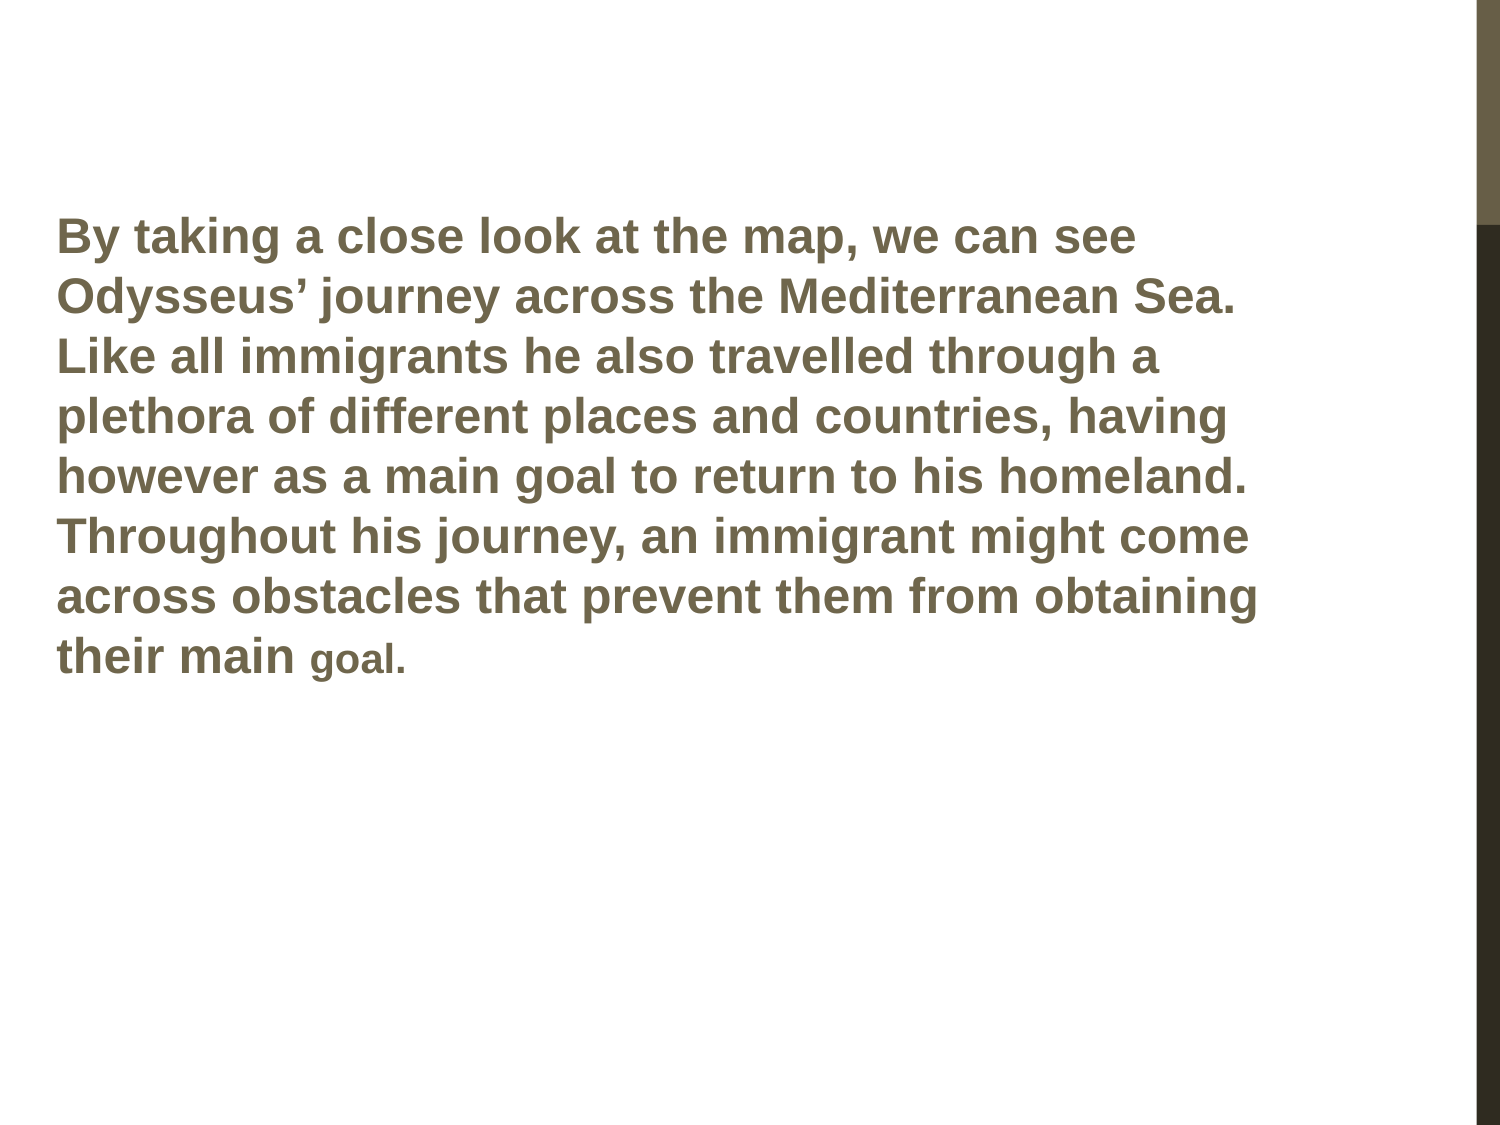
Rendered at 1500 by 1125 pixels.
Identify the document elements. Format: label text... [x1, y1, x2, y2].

list By taking a close look at the map, we can see Odysseus’ journey across the Mediterranean Sea. Like all immigrants he also travelled through a plethora of different places and countries, having however as a main goal to return to his homeland. Throughout his journey, an immigrant might come across obstacles that prevent them from obtaining their main goal. [41, 196, 1317, 988]
